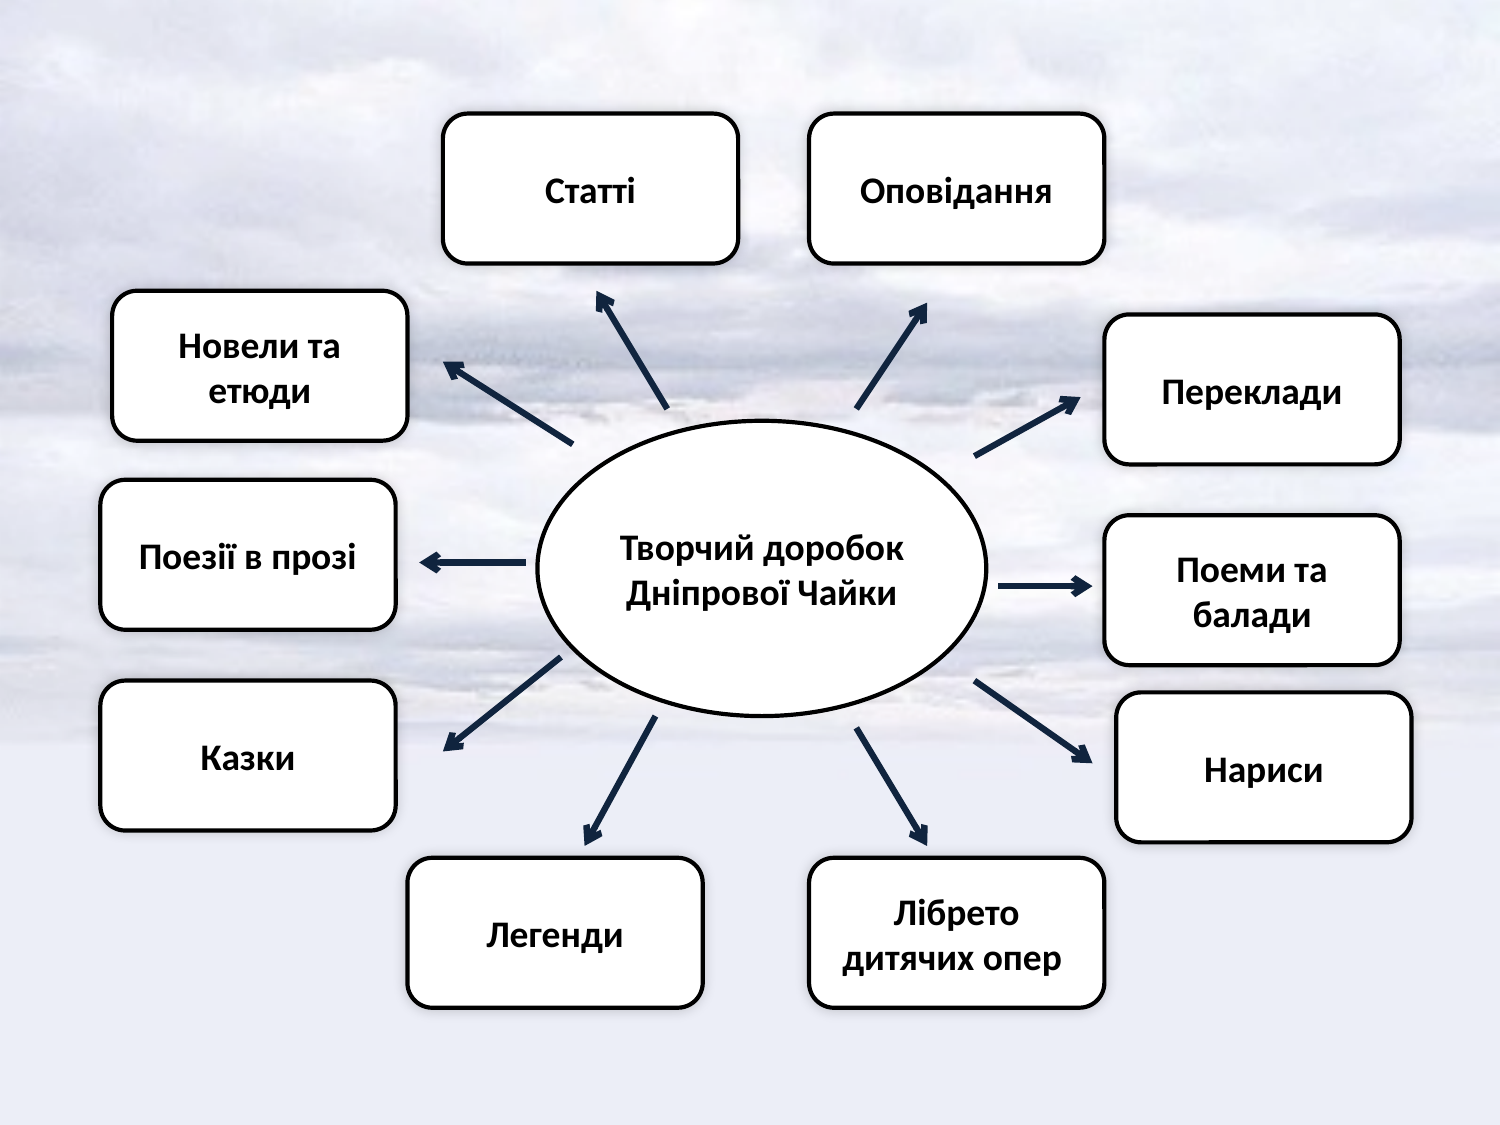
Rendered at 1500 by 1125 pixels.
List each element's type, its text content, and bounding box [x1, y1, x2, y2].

title [75, 45, 1425, 233]
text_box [596, 290, 668, 410]
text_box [584, 715, 656, 847]
list [75, 262, 1425, 1005]
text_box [855, 302, 928, 410]
text_box Новели та етюди [110, 288, 410, 443]
text_box Поеми та балади [1102, 513, 1402, 668]
text_box Нариси [1114, 690, 1414, 845]
text_box Лібрето дитячих опер [806, 855, 1107, 1010]
text_box Поезії в прозі [98, 477, 398, 632]
text_box Казки [98, 678, 398, 833]
text_box Оповідання [806, 111, 1107, 266]
text_box Творчий доробок Дніпрової Чайки [535, 418, 989, 719]
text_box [855, 727, 928, 847]
text_box Легенди [405, 855, 705, 1010]
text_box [442, 361, 573, 445]
text_box Переклади [1102, 312, 1402, 467]
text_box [974, 396, 1081, 457]
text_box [974, 680, 1093, 764]
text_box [442, 656, 562, 752]
text_box Статті [440, 111, 741, 266]
